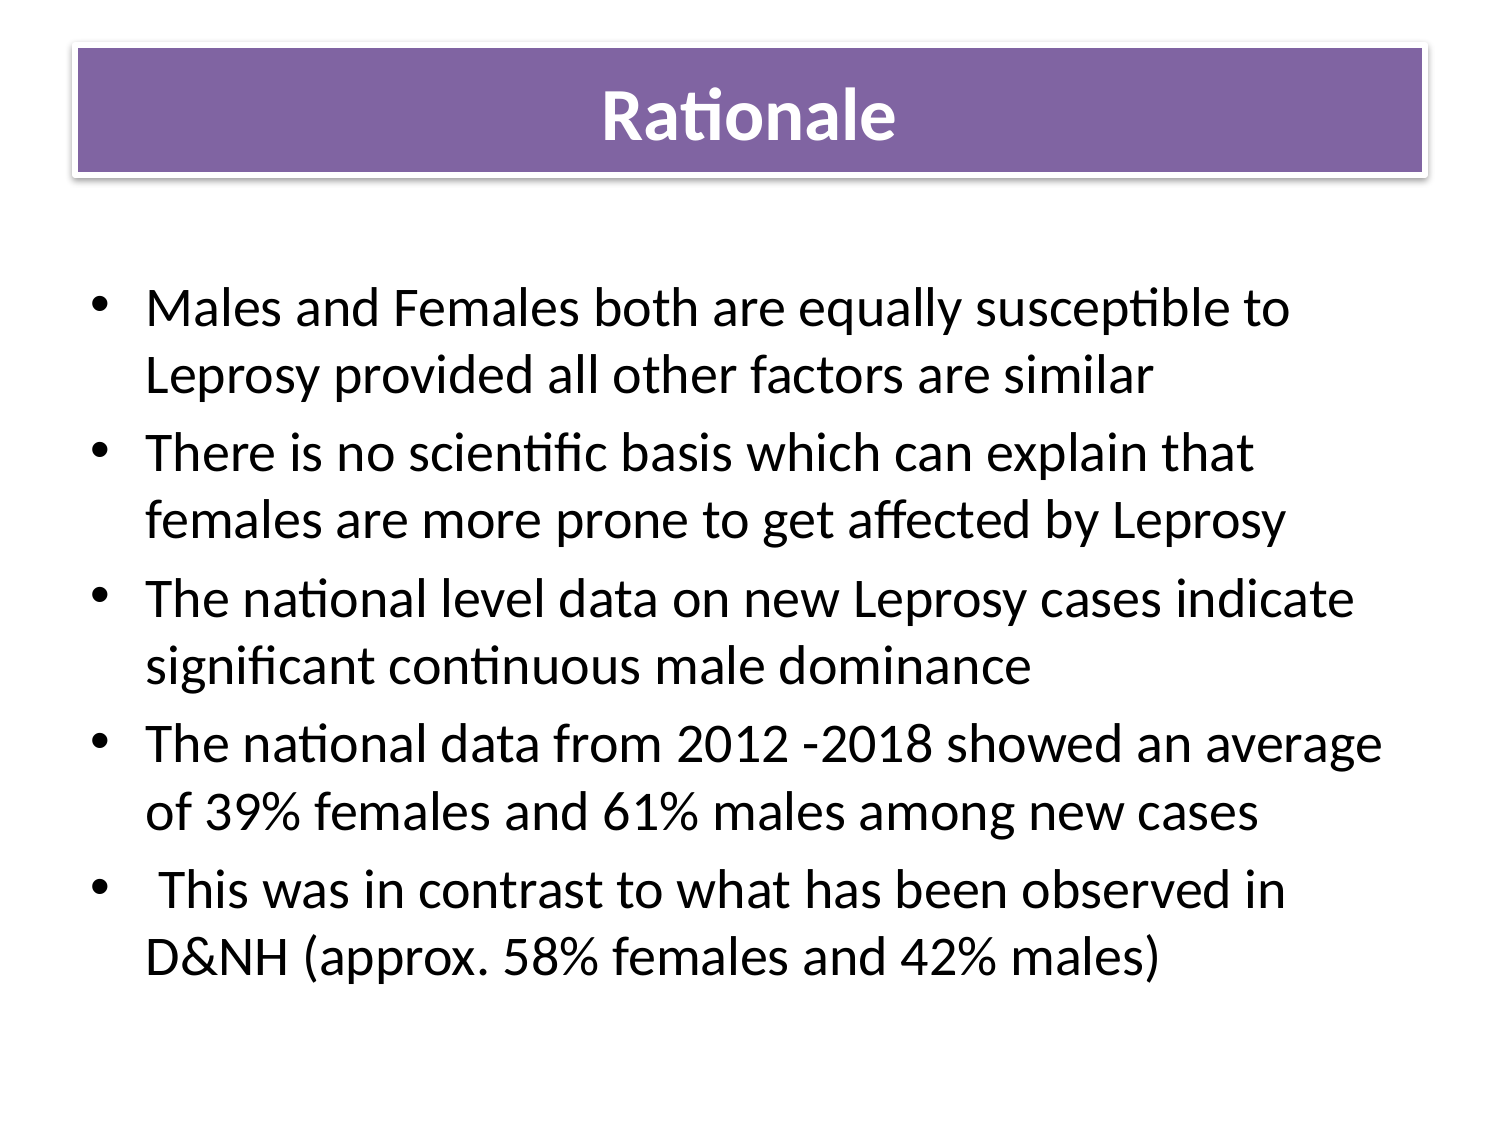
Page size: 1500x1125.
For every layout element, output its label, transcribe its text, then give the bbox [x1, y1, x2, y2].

list Males and Females both are equally susceptible to Leprosy provided all other factors are similar There is no scientific basis which can explain that females are more prone to get affected by Leprosy The national level data on new Leprosy cases indicate significant continuous male dominance The national data from 2012 -2018 showed an average of 39% females and 61% males among new cases This was in contrast to what has been observed in D&NH (approx. 58% females and 42% males) [75, 262, 1425, 1005]
title Rationale [72, 42, 1428, 178]
